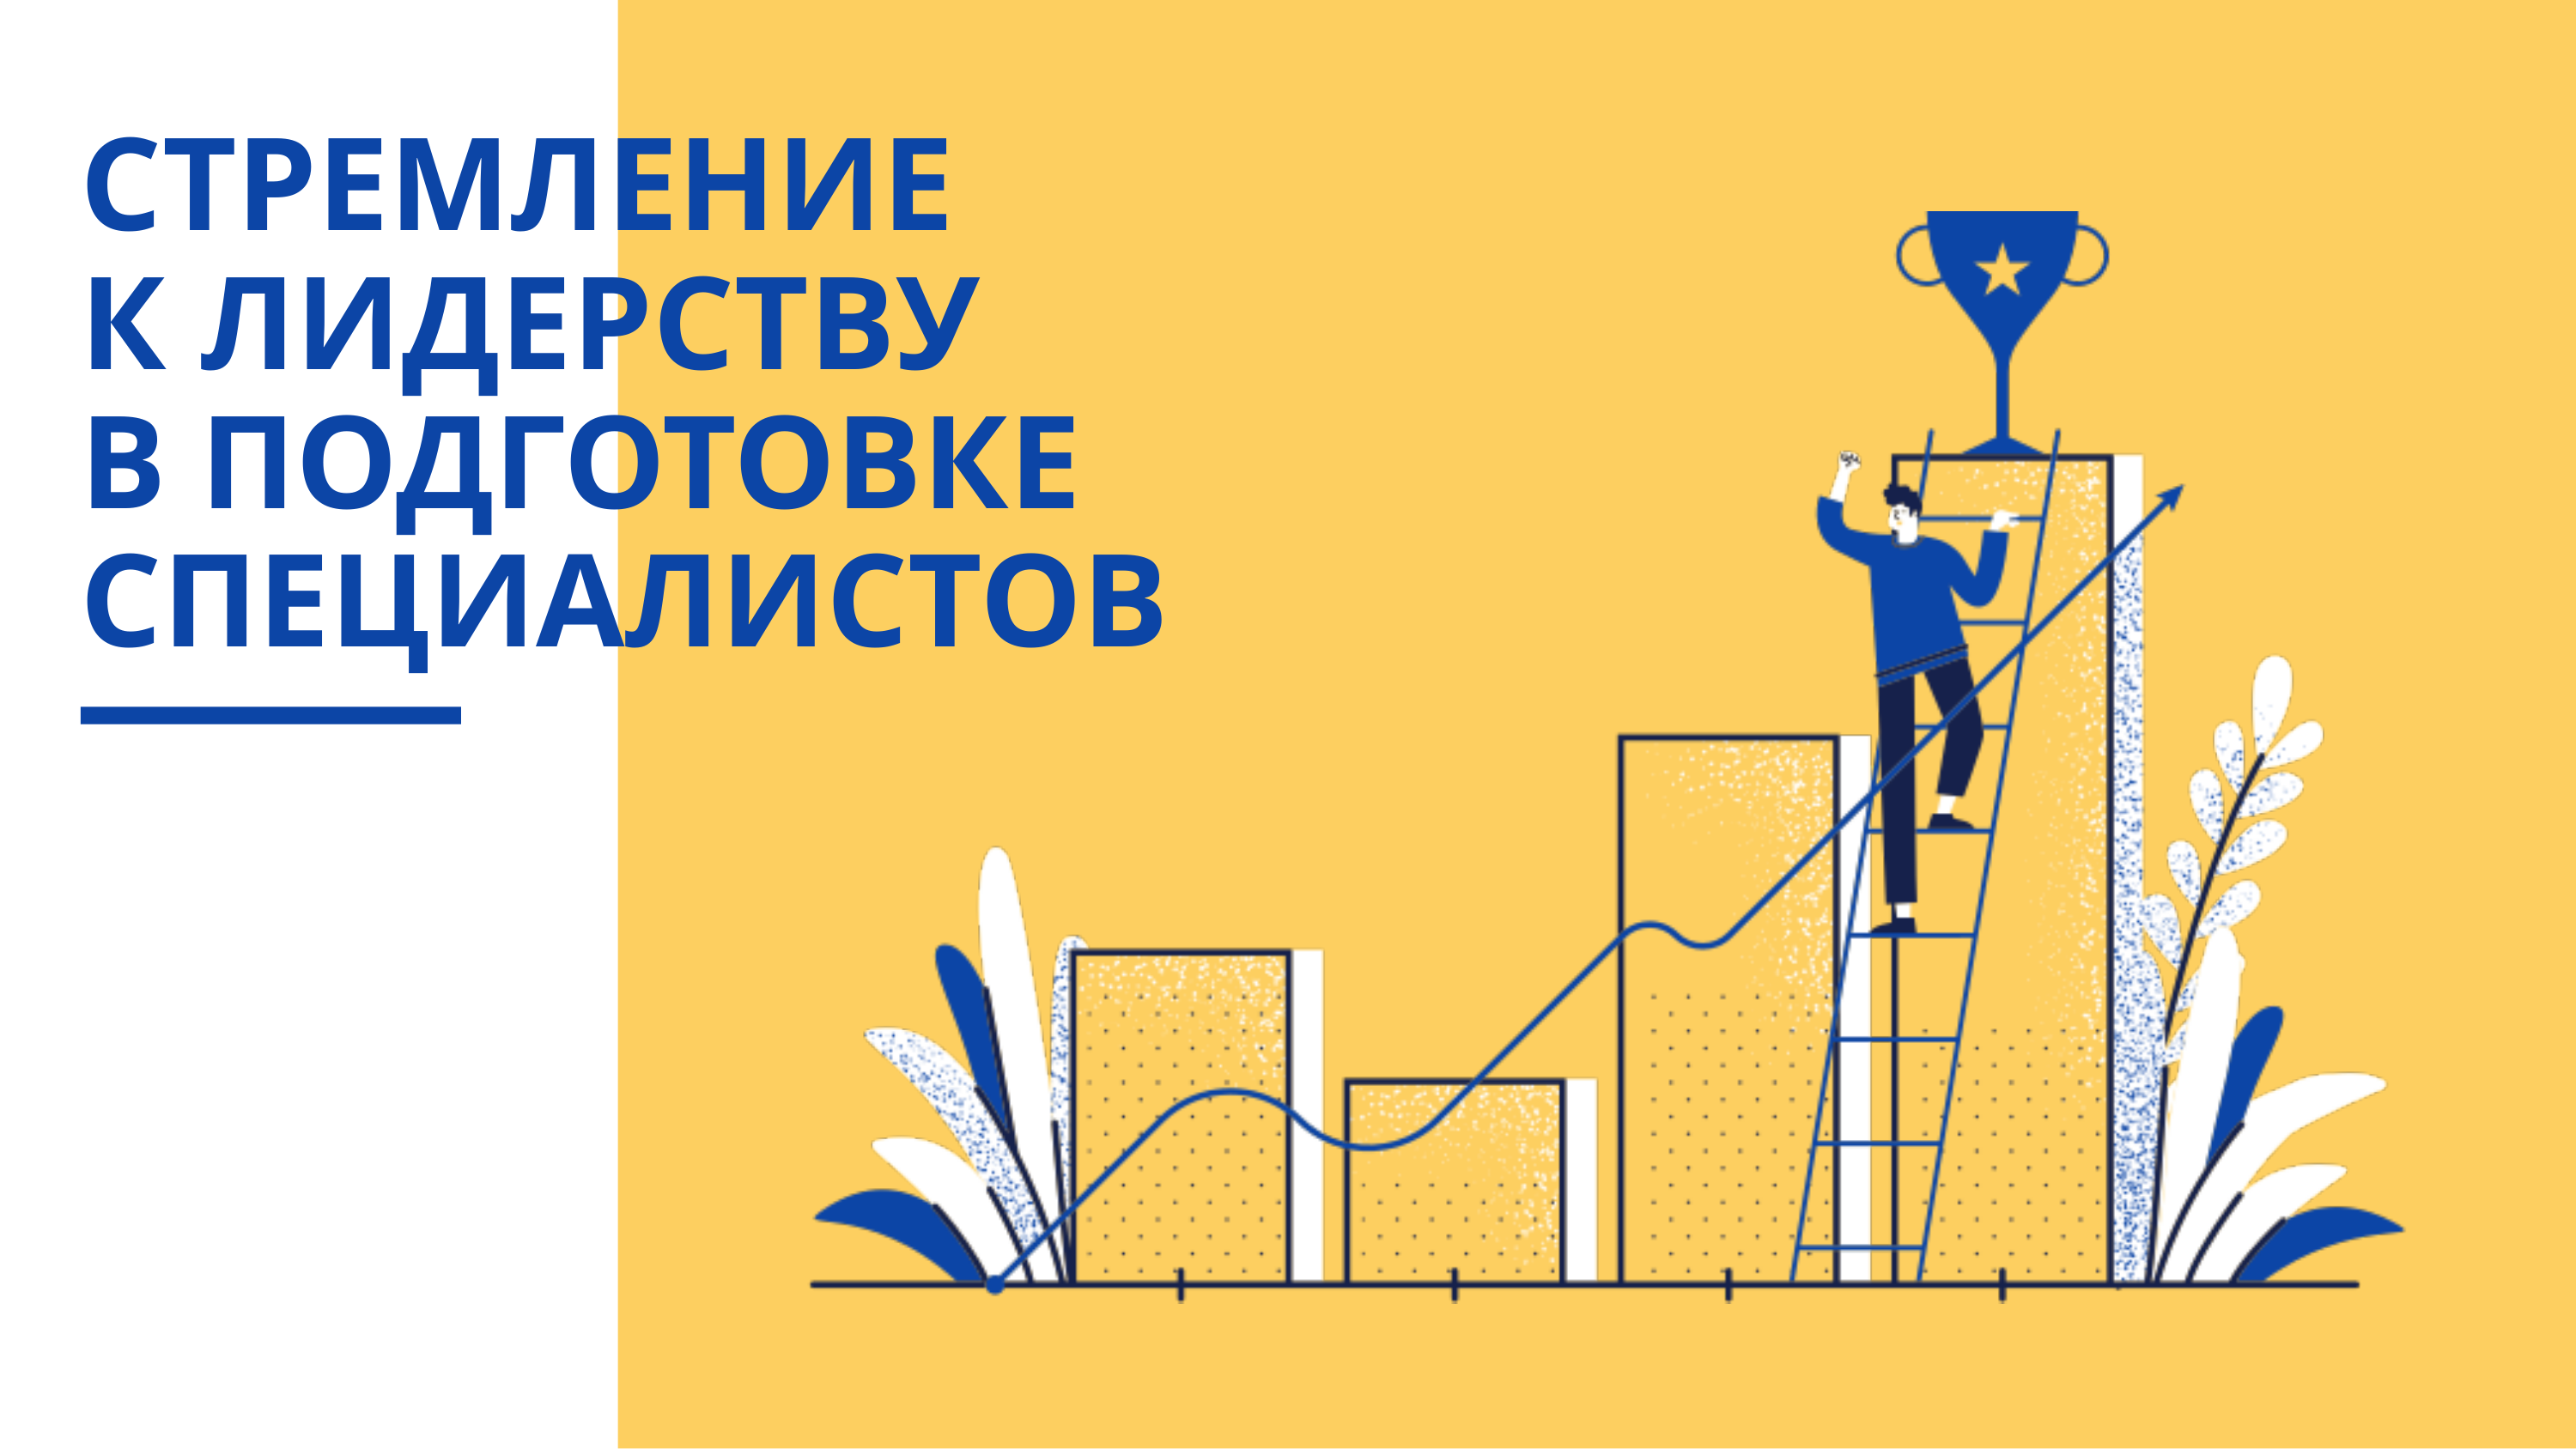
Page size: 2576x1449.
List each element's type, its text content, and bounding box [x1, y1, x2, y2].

text_box [617, 0, 2576, 1449]
text_box [788, 211, 2432, 1304]
text_box [80, 706, 461, 724]
text_box СТРЕМЛЕНИЕ К ЛИДЕРСТВУ В ПОДГОТОВКЕ СПЕЦИАЛИСТОВ [80, 118, 1312, 673]
